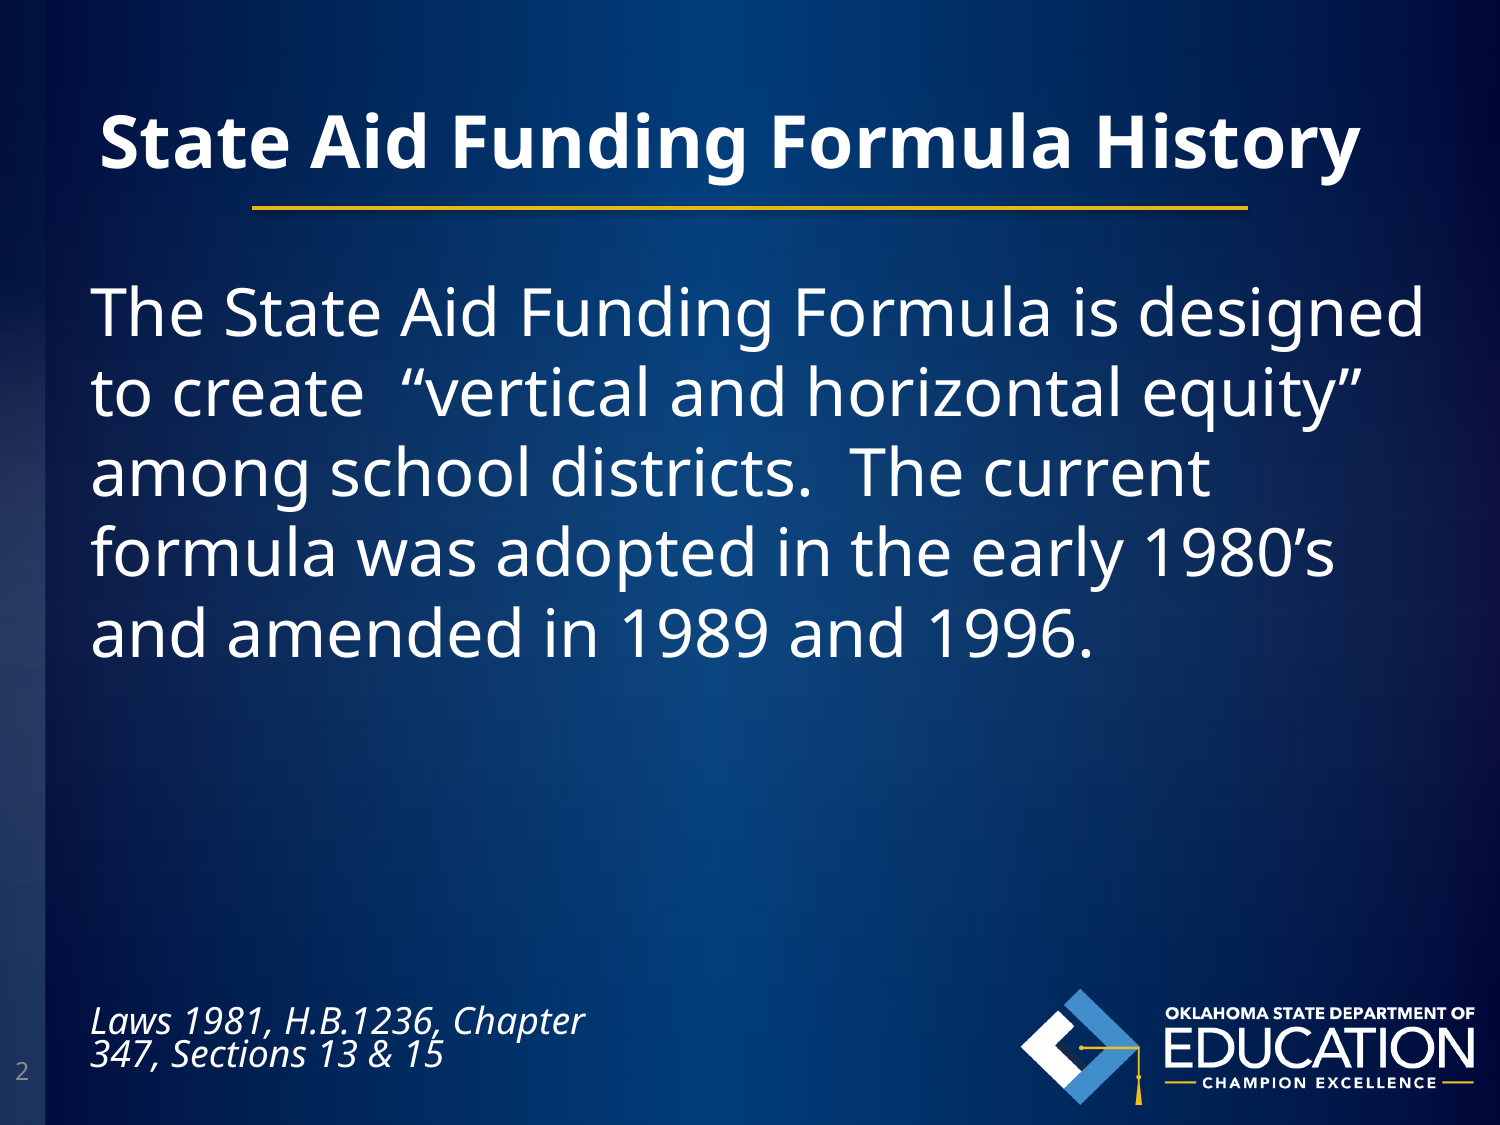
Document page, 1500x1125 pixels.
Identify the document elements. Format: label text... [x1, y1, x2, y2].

slide_number 2 [0, 1042, 45, 1103]
picture [0, 0, 1500, 1125]
text_box Laws 1981, H.B.1236, Chapter 347, Sections 13 & 15 [75, 999, 638, 1083]
title State Aid Funding Formula History [75, 45, 1425, 233]
list The State Aid Funding Formula is designed to create “vertical and horizontal equity” among school districts. The current formula was adopted in the early 1980’s and amended in 1989 and 1996. [75, 262, 1450, 1005]
